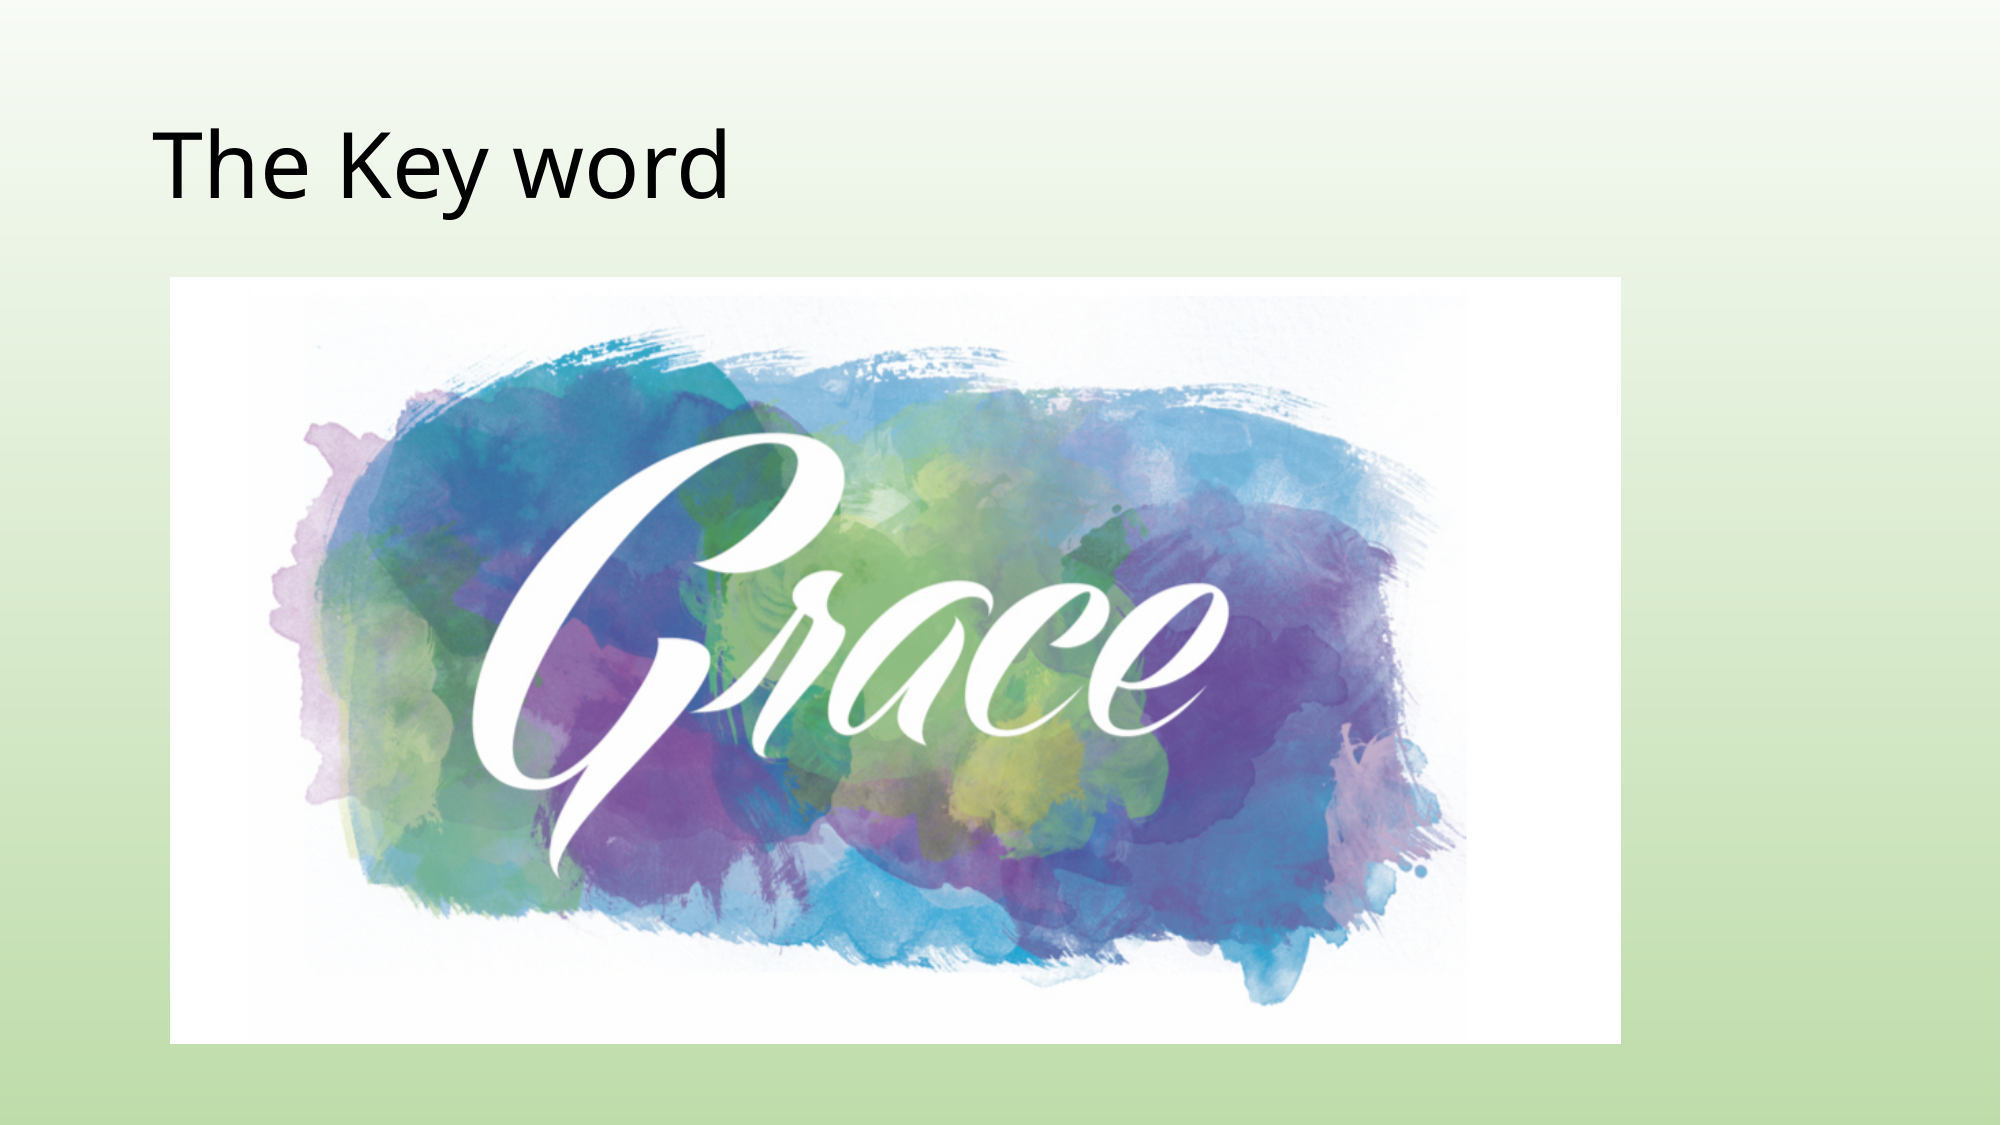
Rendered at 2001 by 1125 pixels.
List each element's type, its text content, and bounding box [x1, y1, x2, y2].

picture [170, 277, 1621, 1044]
title The Key word [137, 59, 1863, 278]
